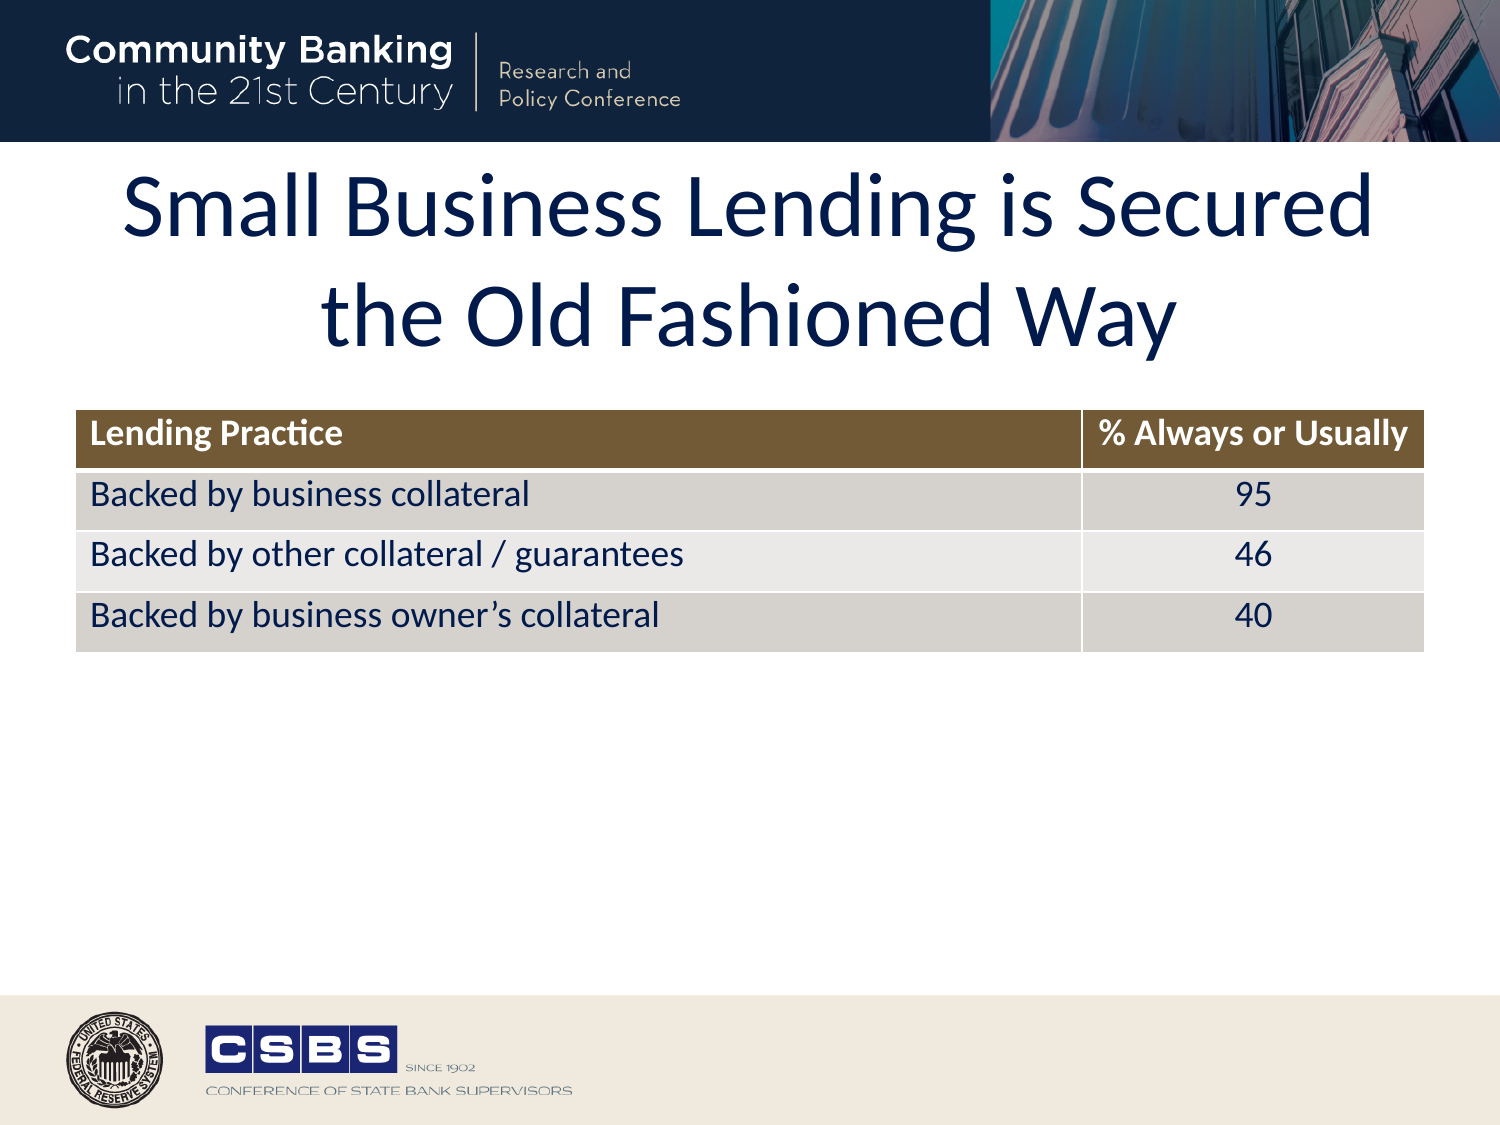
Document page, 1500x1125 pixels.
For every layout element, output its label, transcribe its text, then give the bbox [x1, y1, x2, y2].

table_cell Backed by business collateral [76, 473, 1081, 530]
table_header Lending Practice [76, 410, 1081, 468]
title Small Business Lending is Secured the Old Fashioned Way [75, 161, 1425, 349]
table_cell 40 [1083, 593, 1424, 652]
table_cell 95 [1083, 473, 1424, 530]
table_cell Backed by business owner’s collateral [76, 593, 1081, 652]
picture [0, 0, 1500, 1125]
table_cell 46 [1083, 532, 1424, 591]
table_cell Backed by other collateral / guarantees [76, 532, 1081, 591]
table_header % Always or Usually [1083, 410, 1424, 468]
